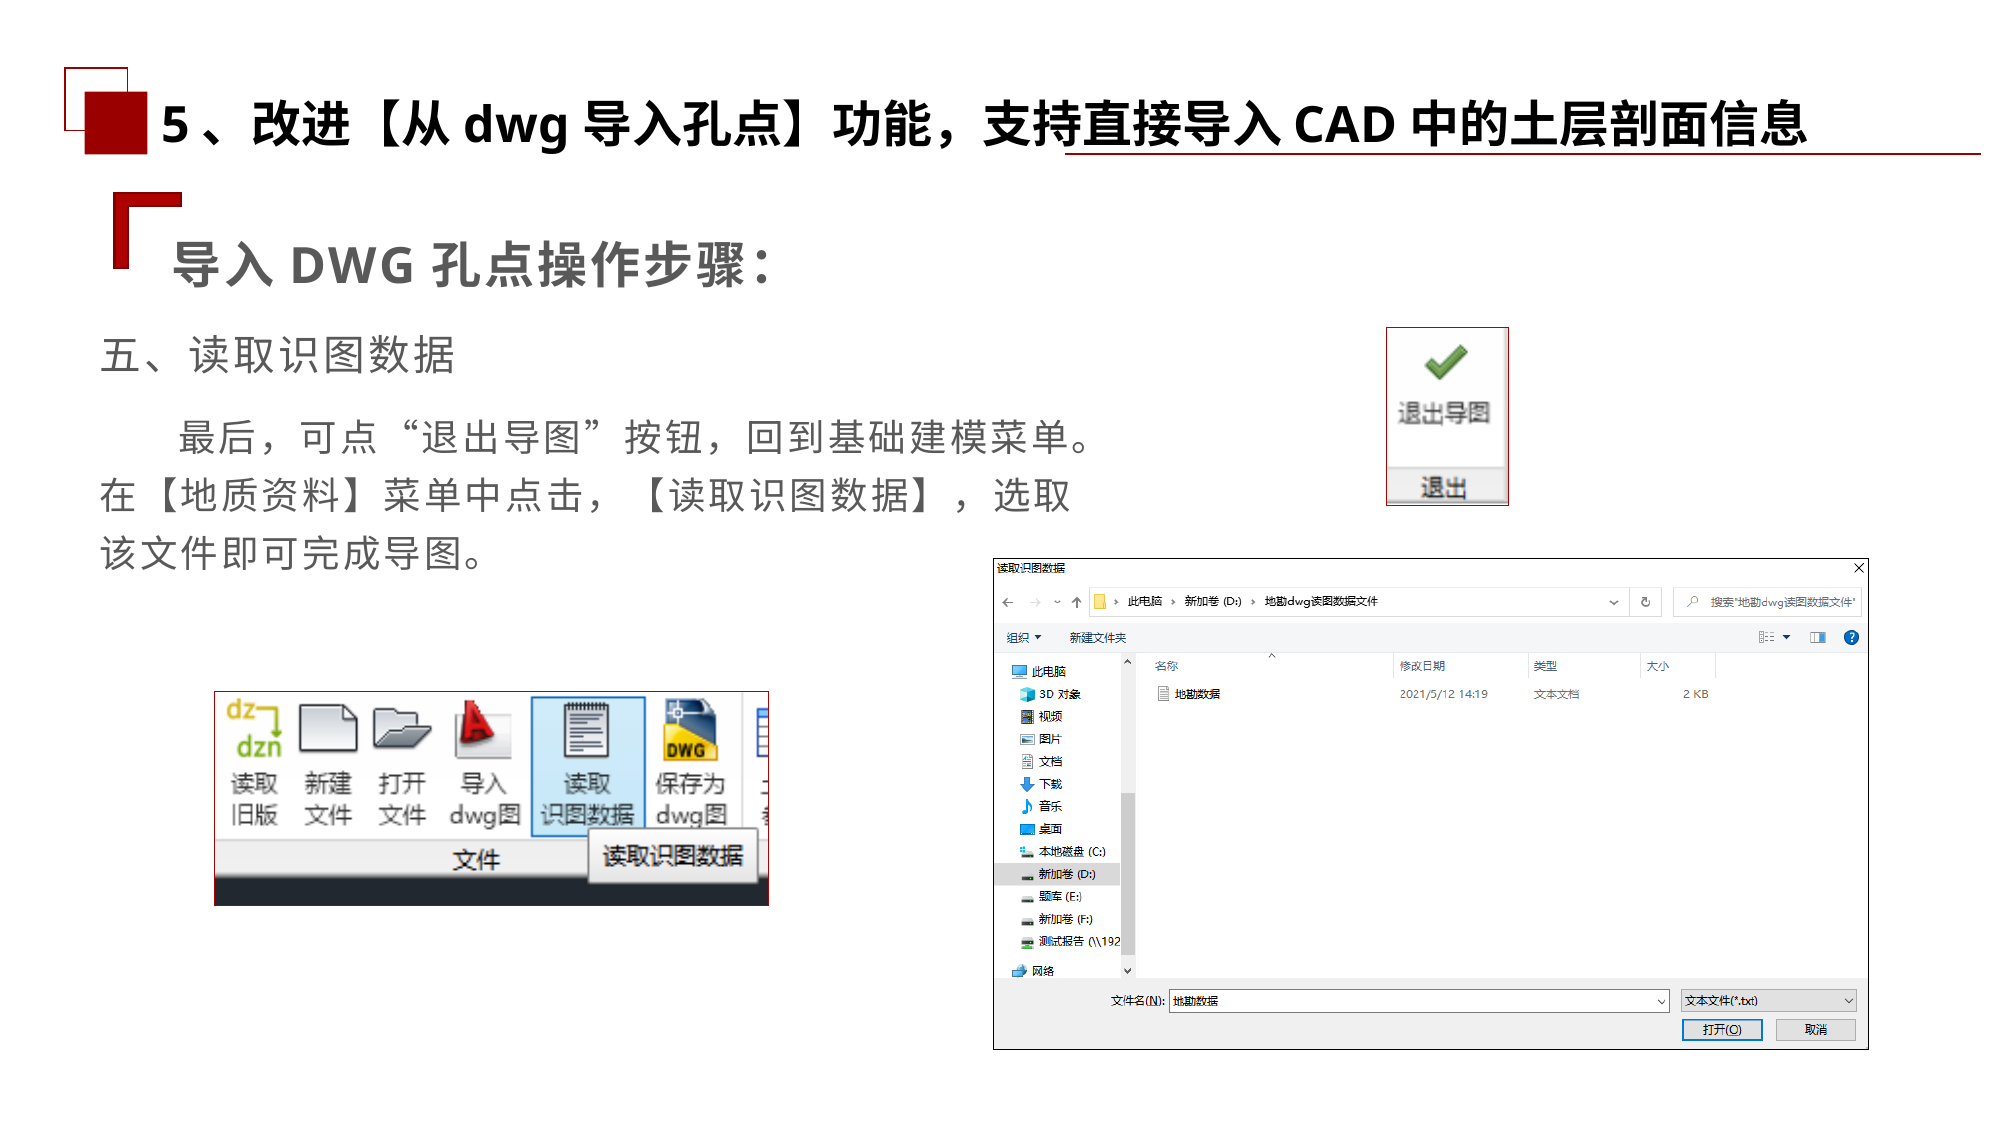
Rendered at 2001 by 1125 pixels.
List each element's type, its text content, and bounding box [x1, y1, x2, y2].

picture [993, 558, 1869, 1050]
picture [214, 691, 769, 906]
picture [1386, 327, 1509, 506]
text_box 导入DWG孔点操作步骤： 五、读取识图数据 最后，可点“退出导图”按钮，回到基础建模菜单。在【地质资料】菜单中点击，【读取识图数据】，选取该文件即可完成导图。 [84, 207, 1091, 1125]
text_box [84, 91, 146, 155]
text_box 5、改进【从dwg导入孔点】功能，支持直接导入CAD中的土层剖面信息 [146, 91, 1834, 161]
text_box [113, 192, 182, 207]
text_box [64, 67, 129, 131]
